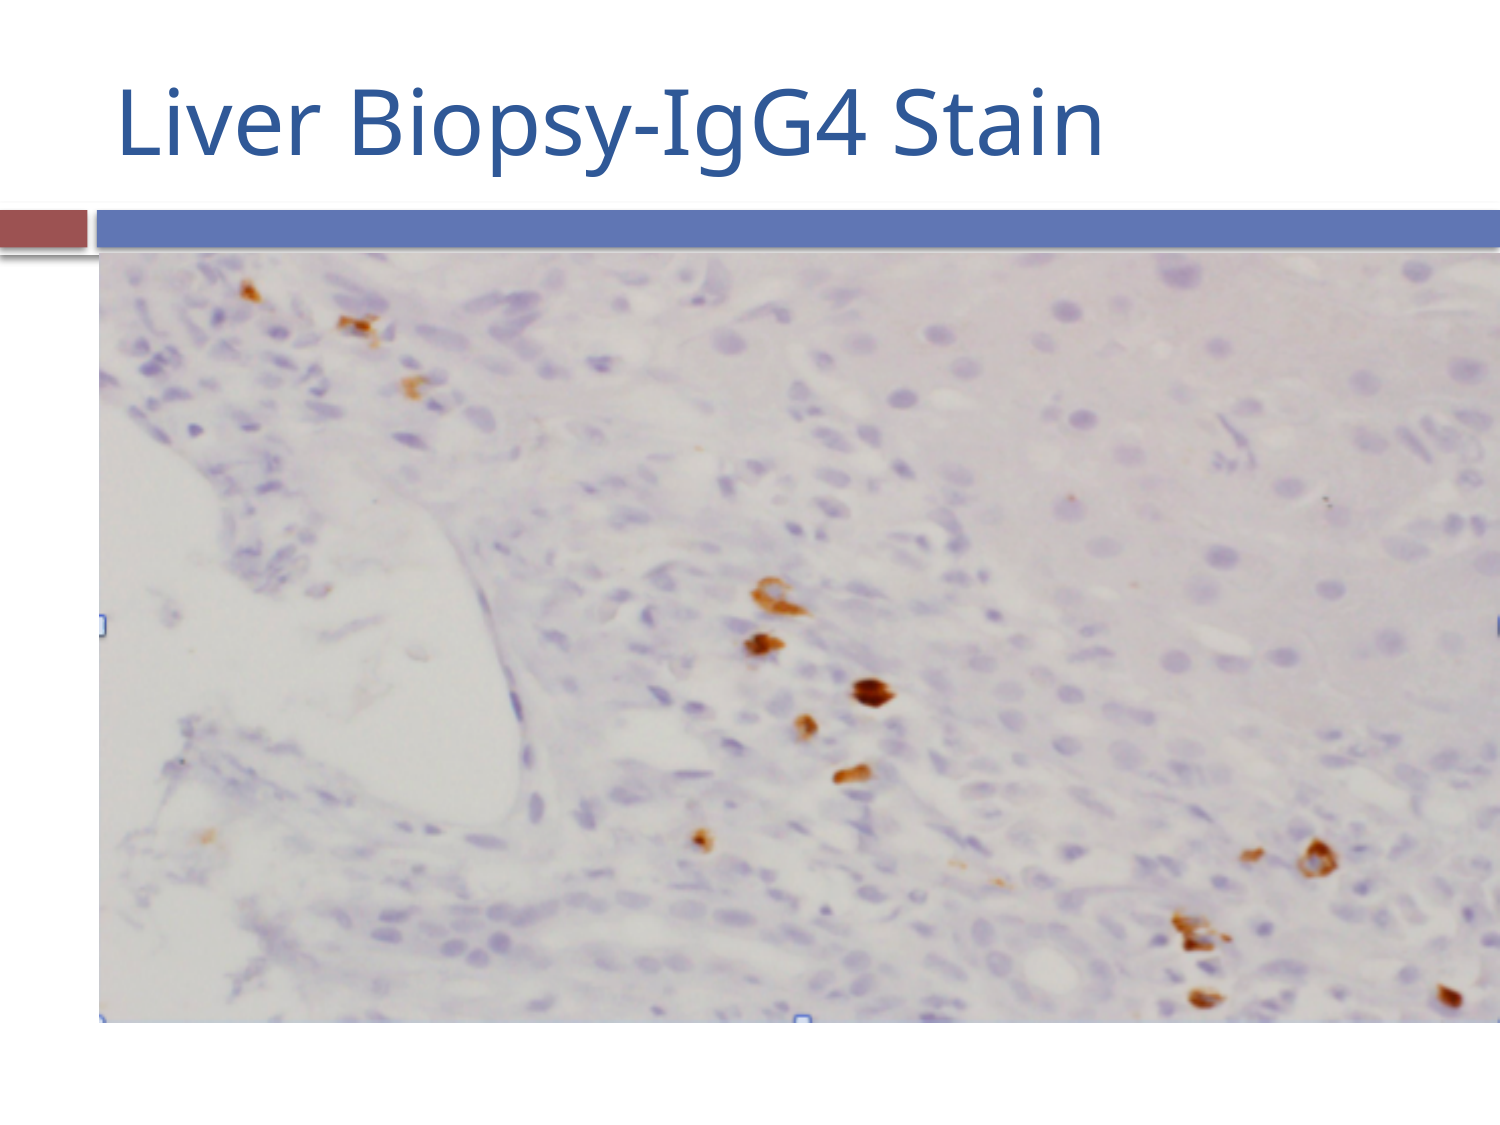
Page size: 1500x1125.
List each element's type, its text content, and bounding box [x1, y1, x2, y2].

picture [99, 253, 1500, 1023]
title Liver Biopsy-IgG4 Stain [99, 37, 1438, 200]
